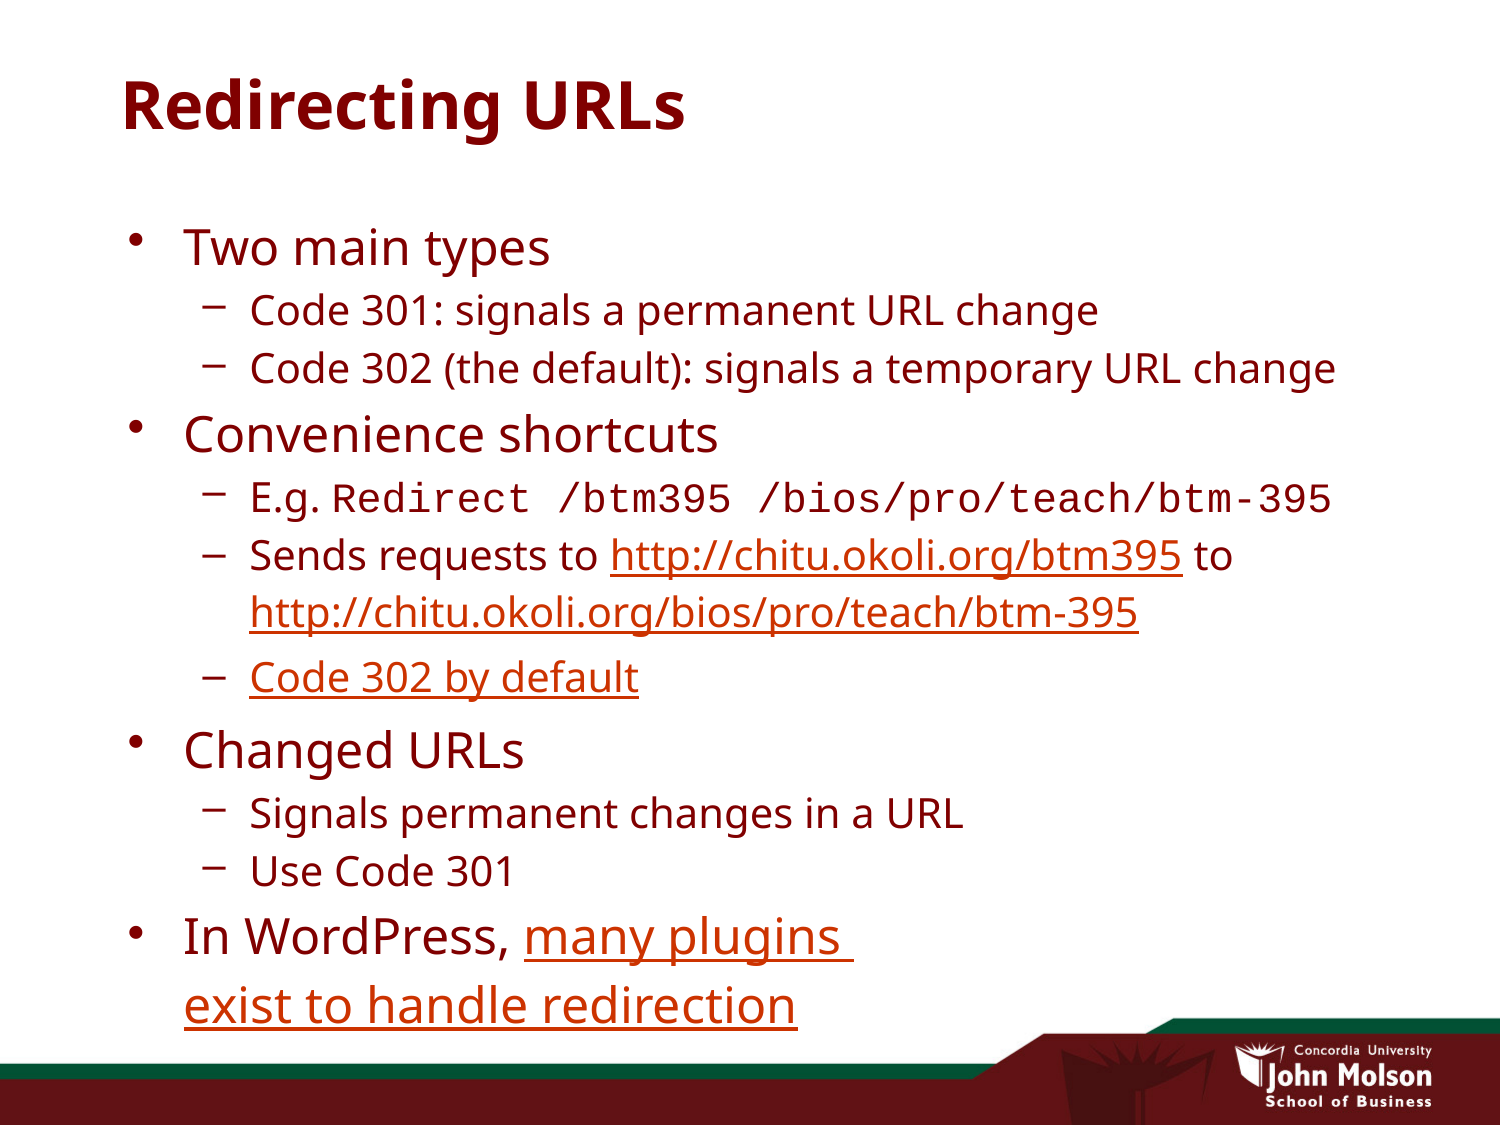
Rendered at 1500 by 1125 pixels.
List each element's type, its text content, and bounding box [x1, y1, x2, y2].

list Two main types Code 301: signals a permanent URL change Code 302 (the default): signals a temporary URL change Convenience shortcuts E.g. Redirect /btm395 /bios/pro/teach/btm-395 Sends requests to http://chitu.okoli.org/btm395 to http://chitu.okoli.org/bios/pro/teach/btm-395 Code 302 by default Changed URLs Signals permanent changes in a URL Use Code 301 In WordPress, many plugins exist to handle redirection [112, 208, 1447, 1000]
title Redirecting URLs [105, 0, 1381, 150]
picture [0, 0, 1500, 1125]
